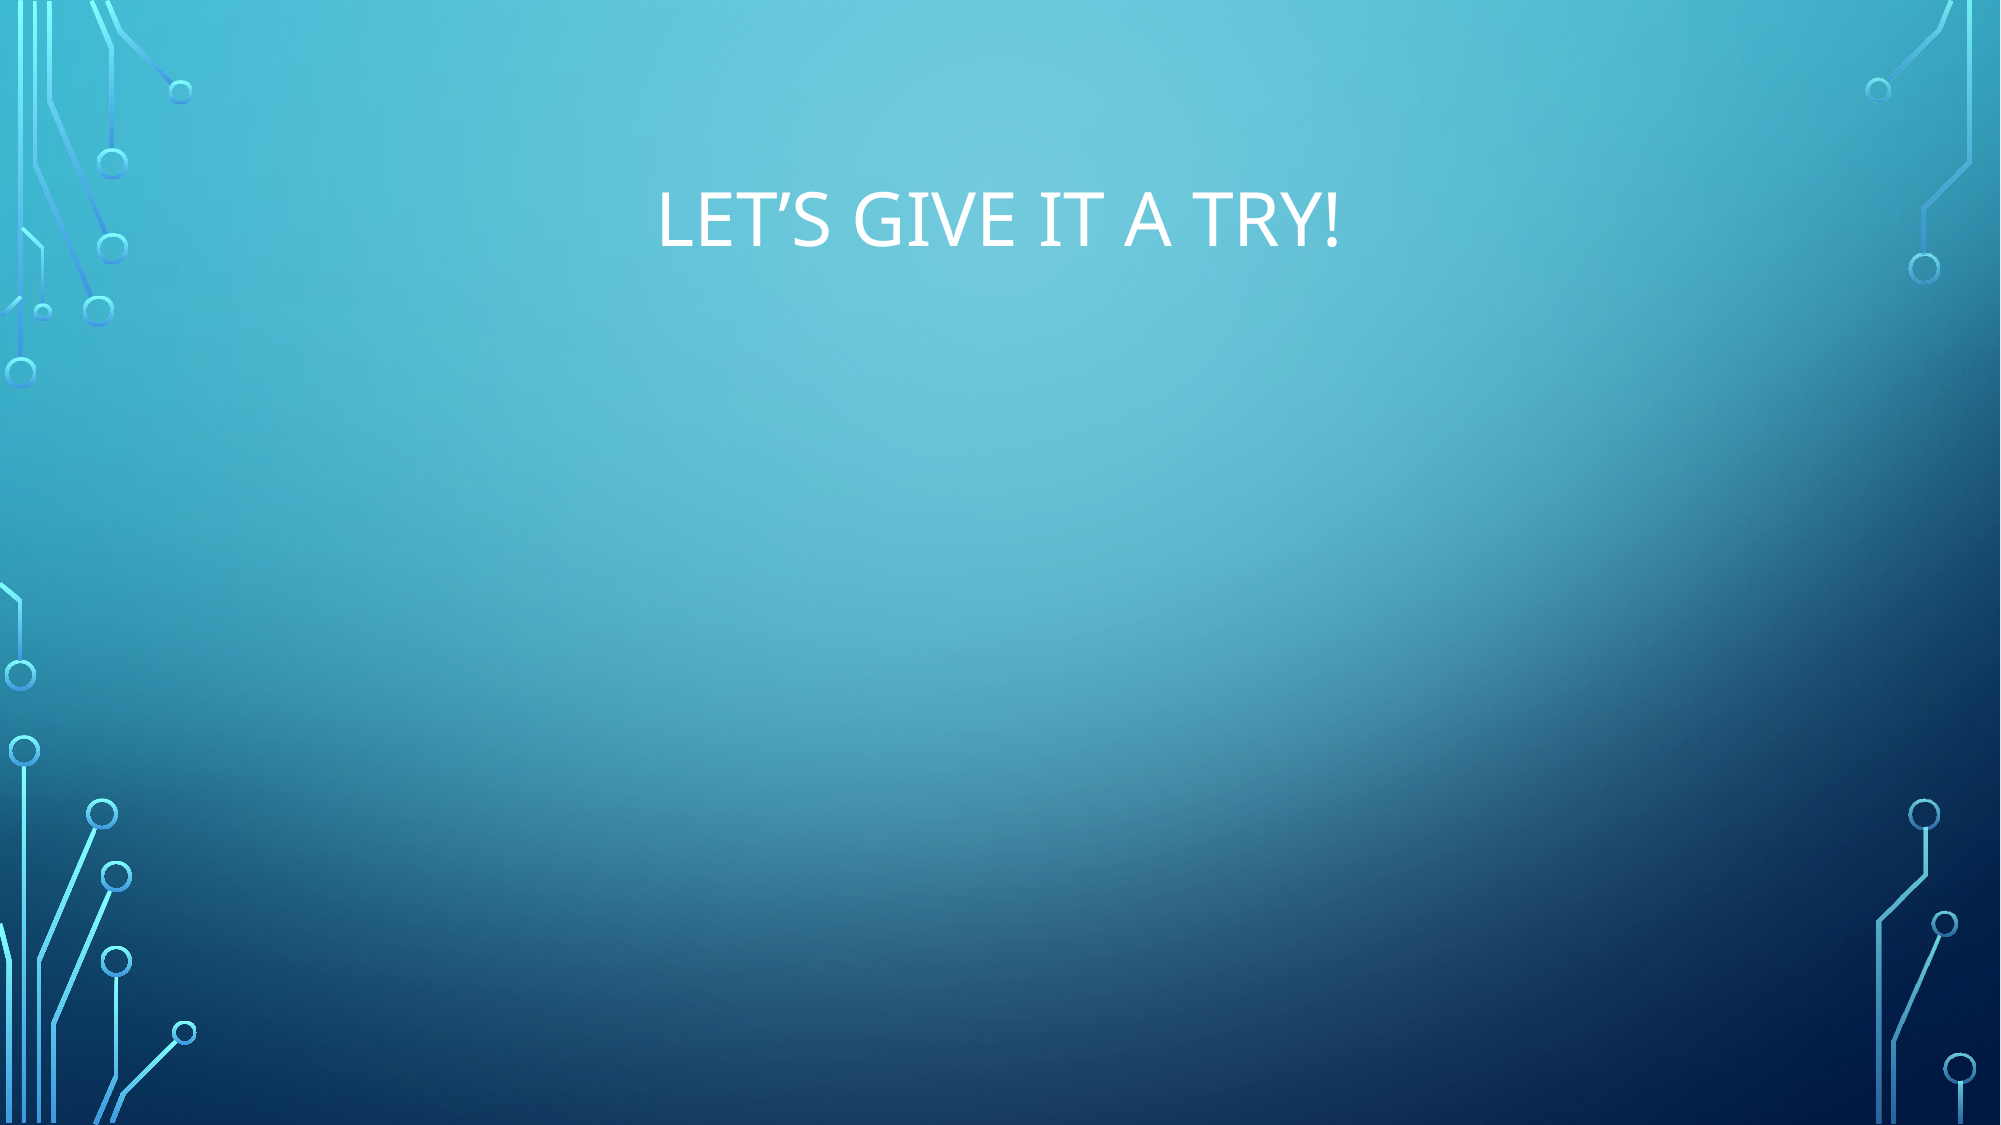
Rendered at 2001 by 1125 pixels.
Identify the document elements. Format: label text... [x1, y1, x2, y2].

title Let’s give it a try! [187, 101, 1813, 344]
